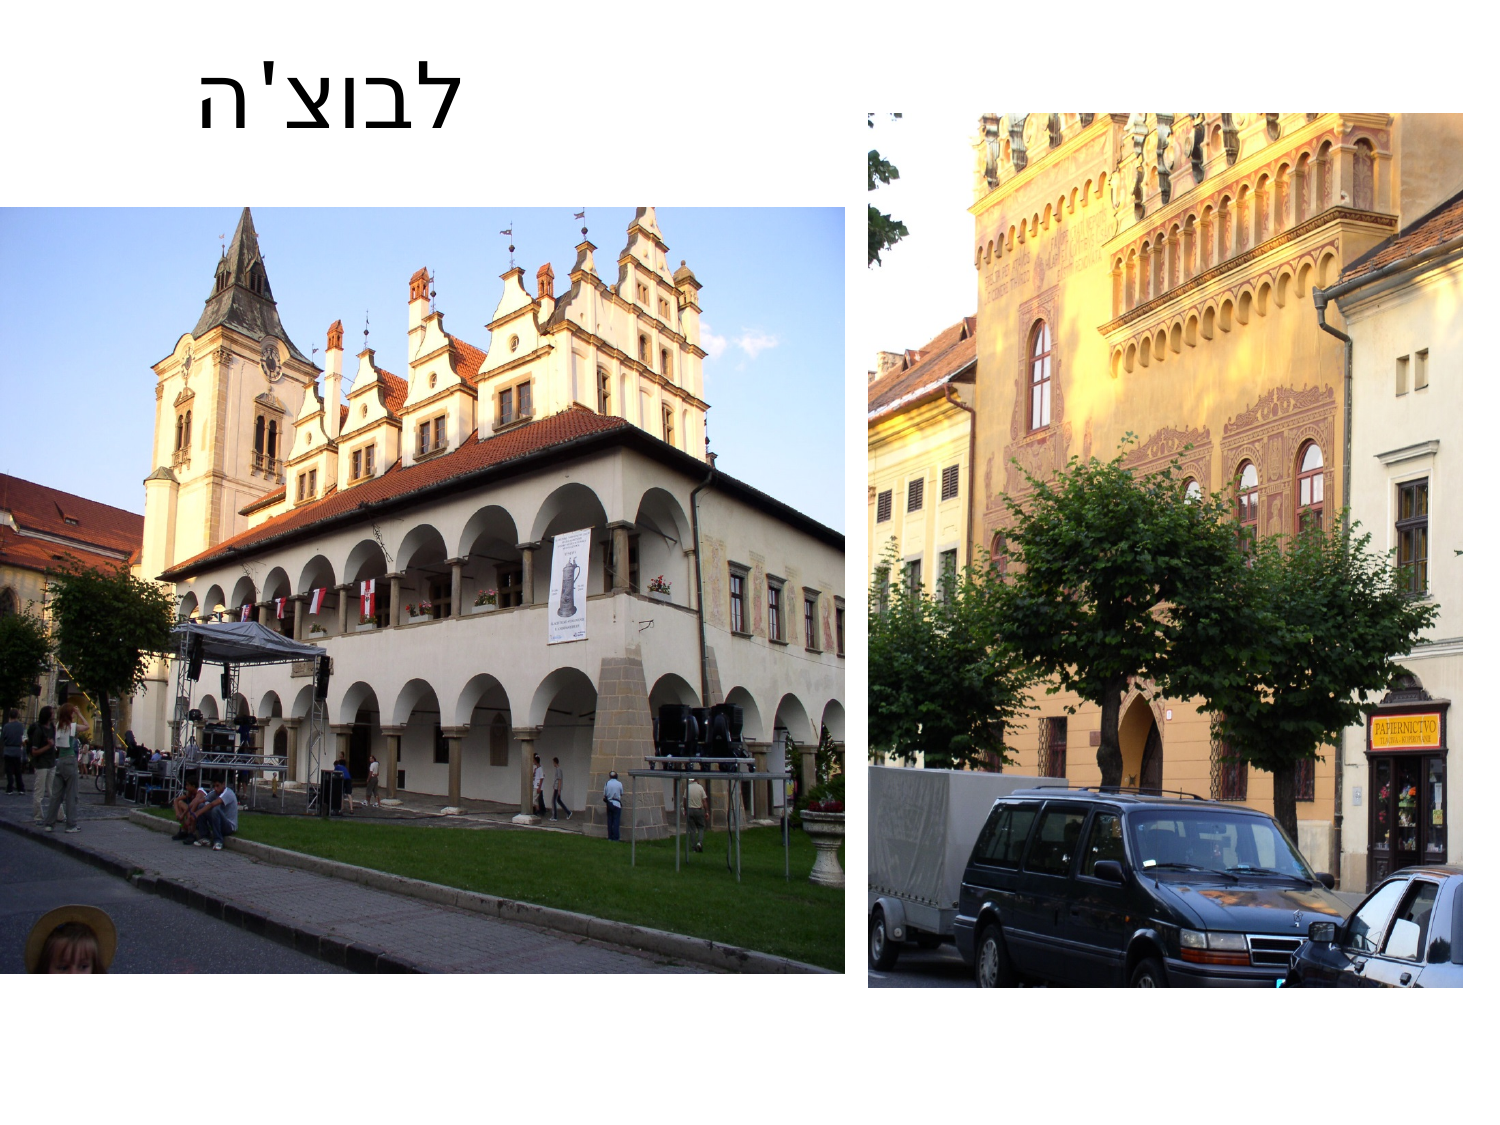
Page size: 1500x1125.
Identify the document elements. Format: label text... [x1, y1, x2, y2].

picture [867, 113, 1464, 988]
picture [0, 207, 845, 975]
title לבוצ'ה [41, 0, 621, 185]
